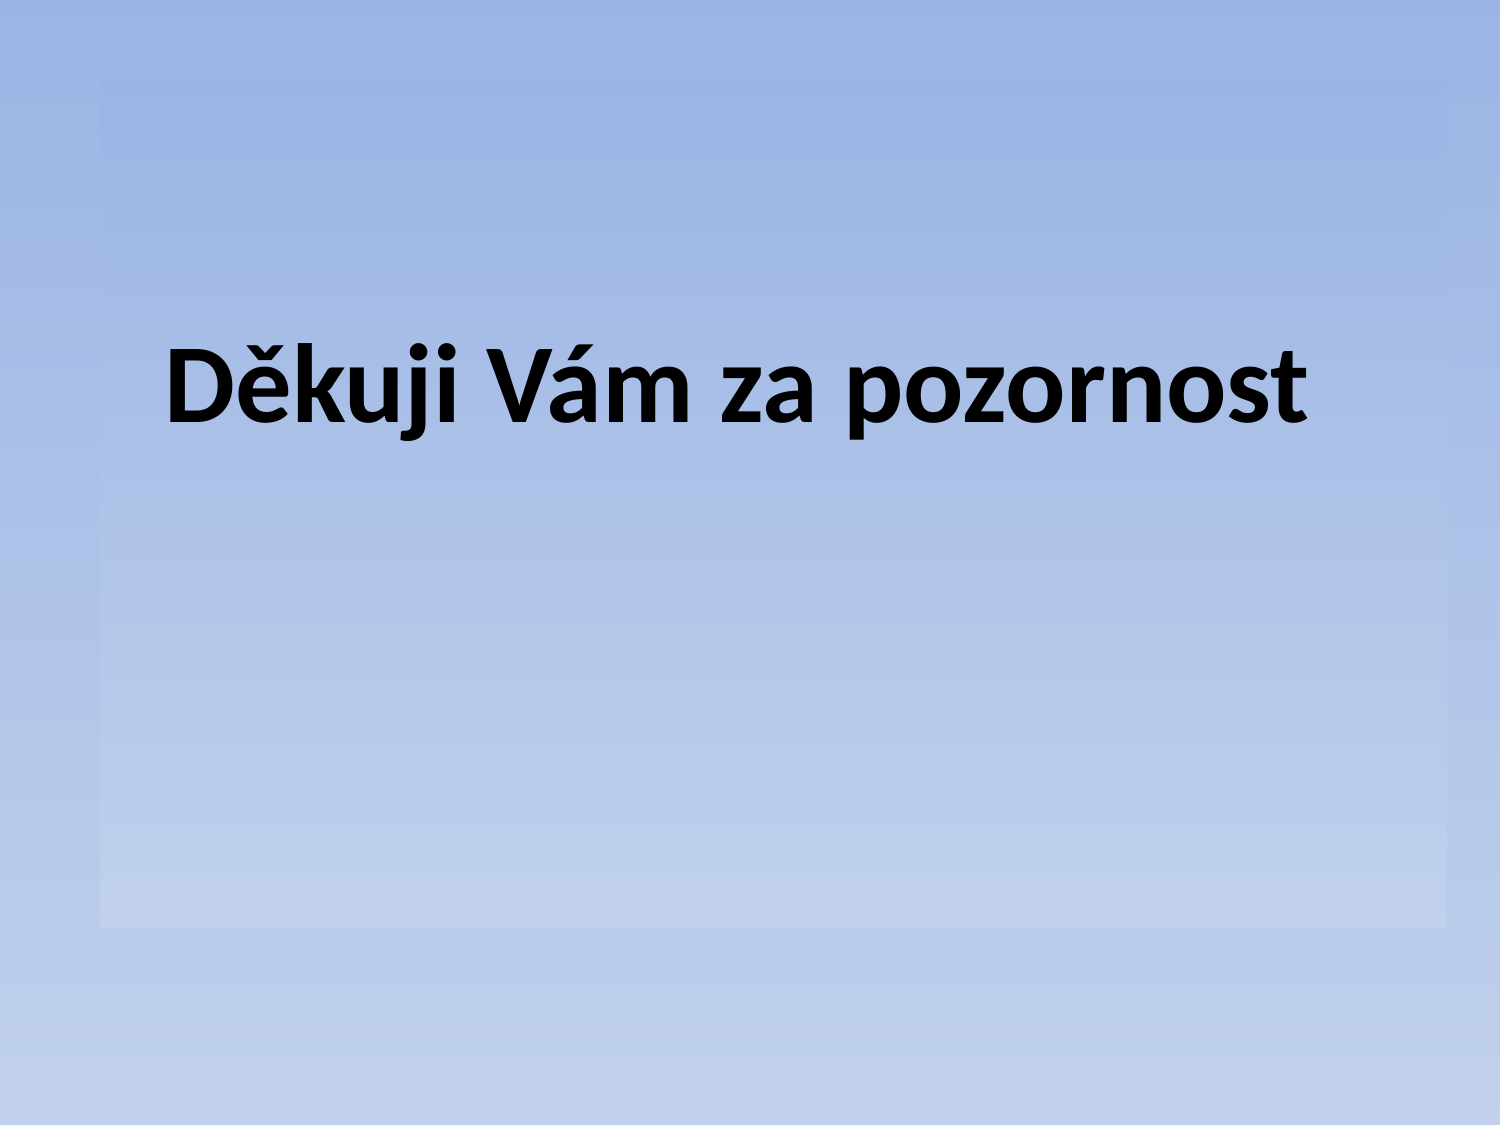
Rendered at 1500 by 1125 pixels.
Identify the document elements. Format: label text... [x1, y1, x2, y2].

text_box Děkuji Vám za pozornost [149, 302, 1351, 453]
title [100, 78, 1447, 929]
